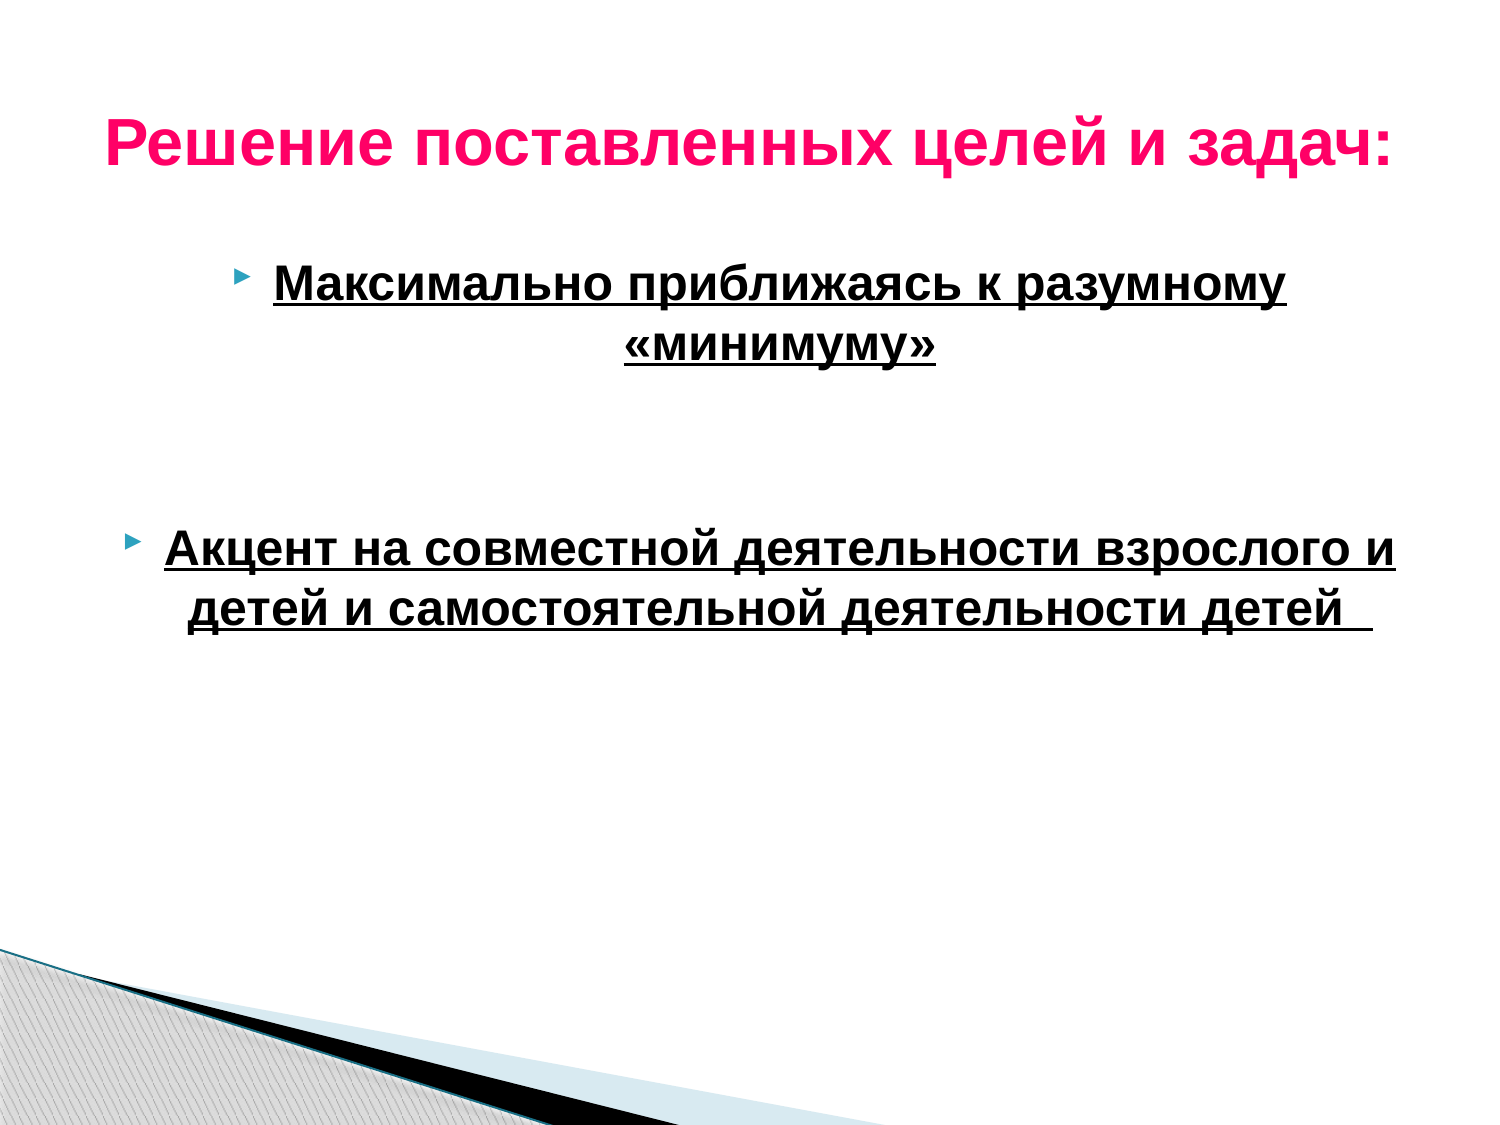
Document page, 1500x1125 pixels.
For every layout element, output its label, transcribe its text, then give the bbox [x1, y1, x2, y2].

title Решение поставленных целей и задач: [75, 45, 1425, 233]
list Максимально приближаясь к разумному «минимуму» Акцент на совместной деятельности взрослого и детей и самостоятельной деятельности детей [75, 243, 1425, 986]
